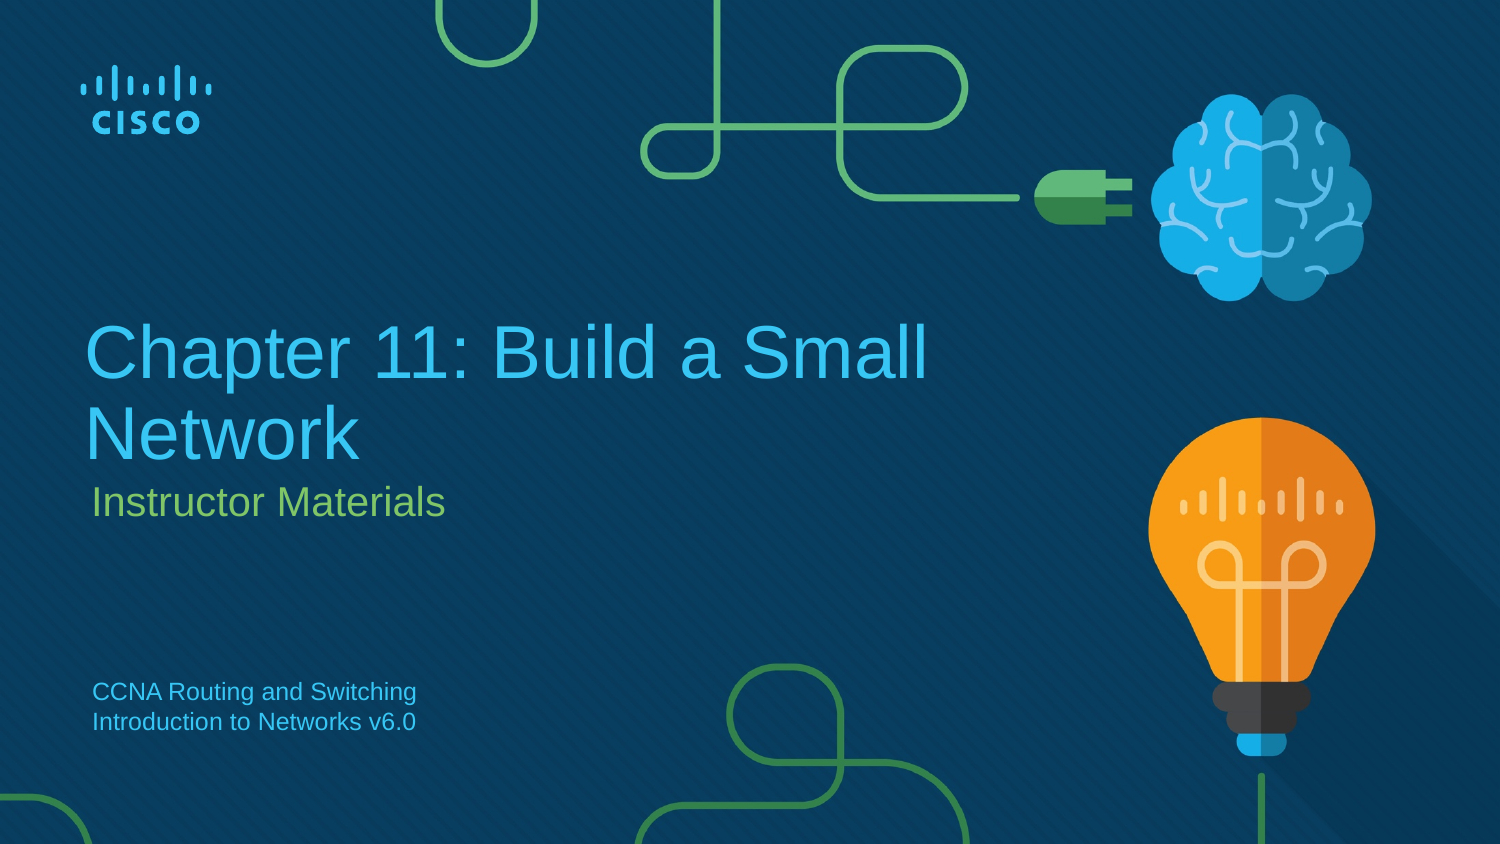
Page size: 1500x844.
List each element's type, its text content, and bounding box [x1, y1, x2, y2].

list Instructor Materials [76, 484, 1048, 521]
subtitle CCNA Routing and Switching Introduction to Networks v6.0 [77, 624, 466, 773]
title Chapter 11: Build a Small Network [69, 298, 1073, 484]
picture [0, 0, 1500, 844]
